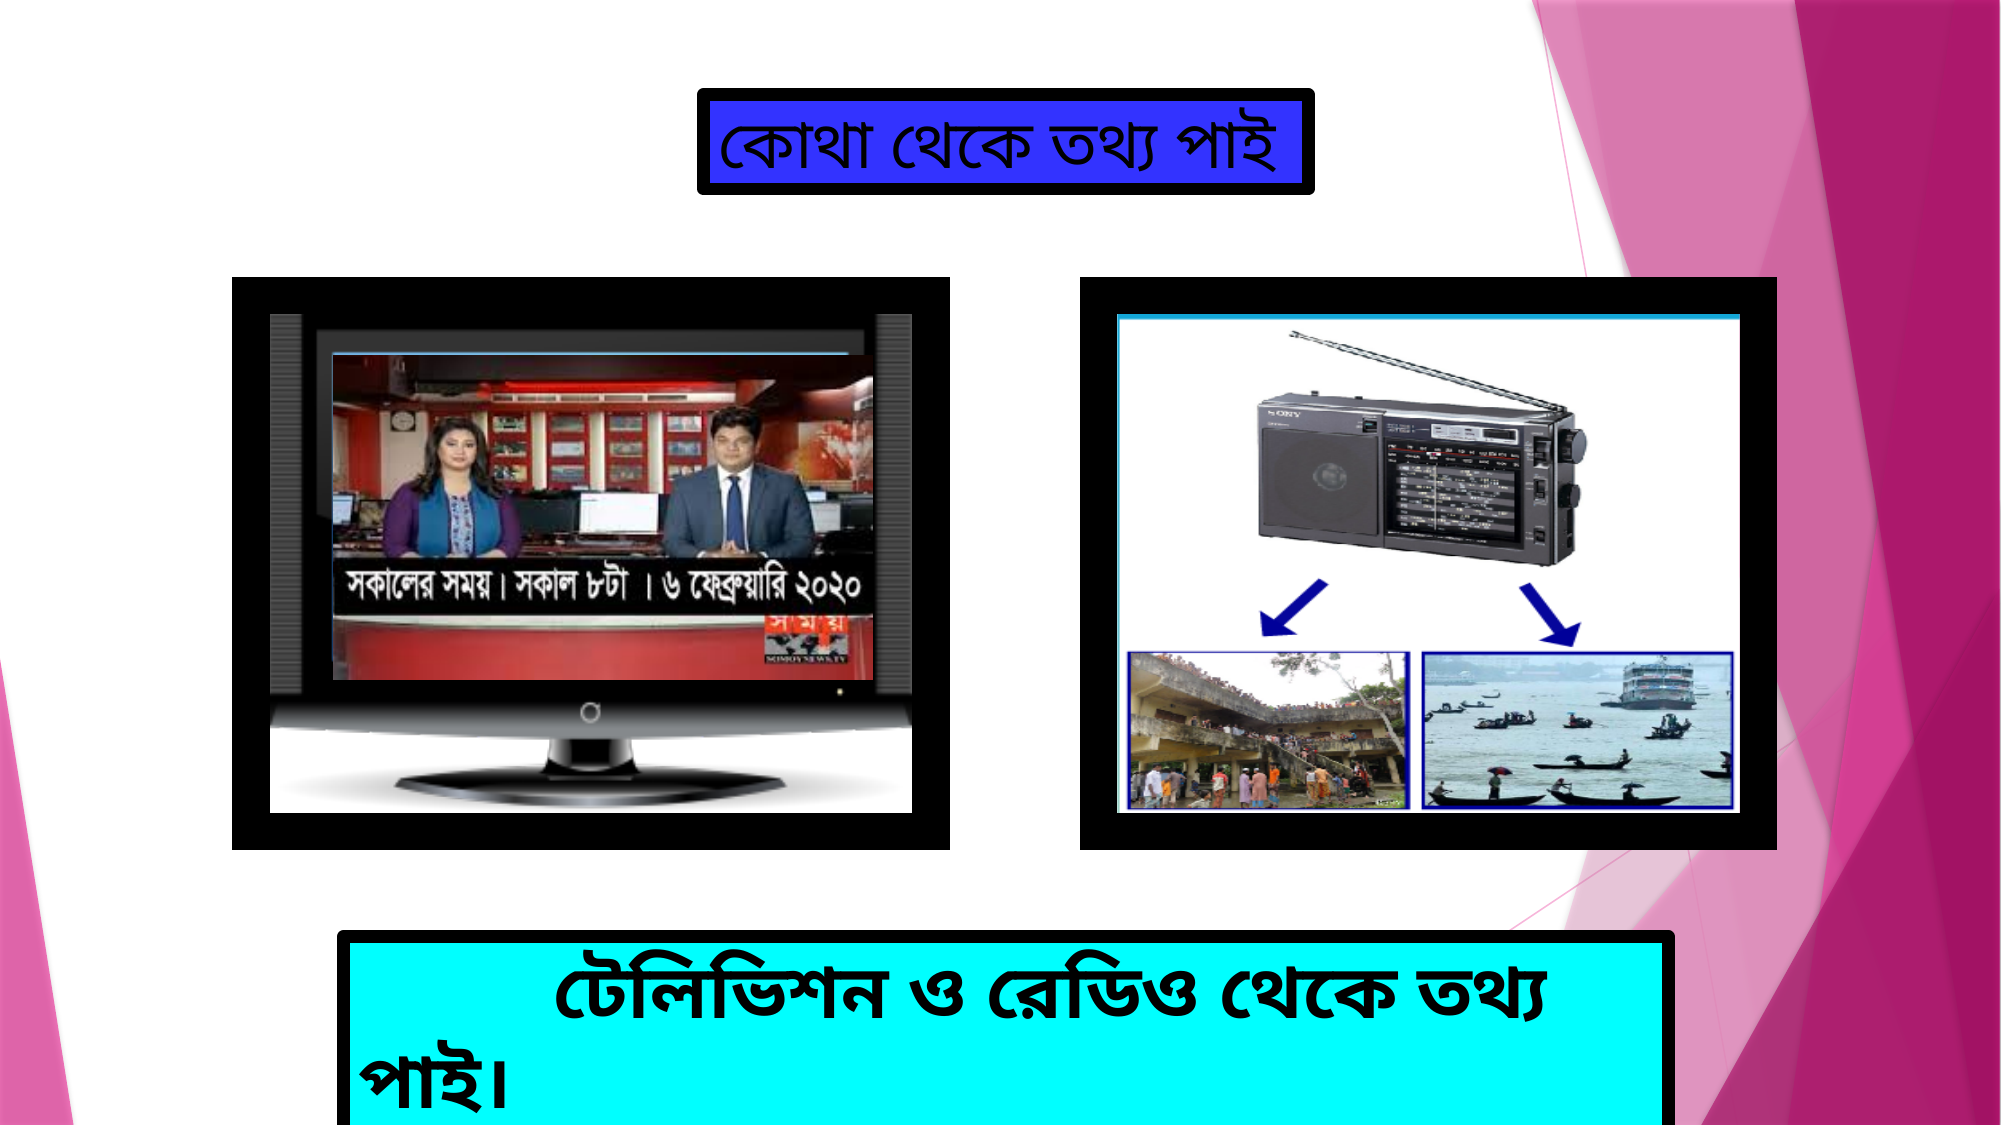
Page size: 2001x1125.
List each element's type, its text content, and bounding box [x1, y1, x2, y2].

text_box টেলিভিশন ও রেডিও থেকে তথ্য পাই। [343, 936, 1669, 1125]
text_box কোথা থেকে তথ্য পাই [703, 94, 1309, 190]
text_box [269, 313, 913, 814]
picture [1116, 313, 1741, 814]
